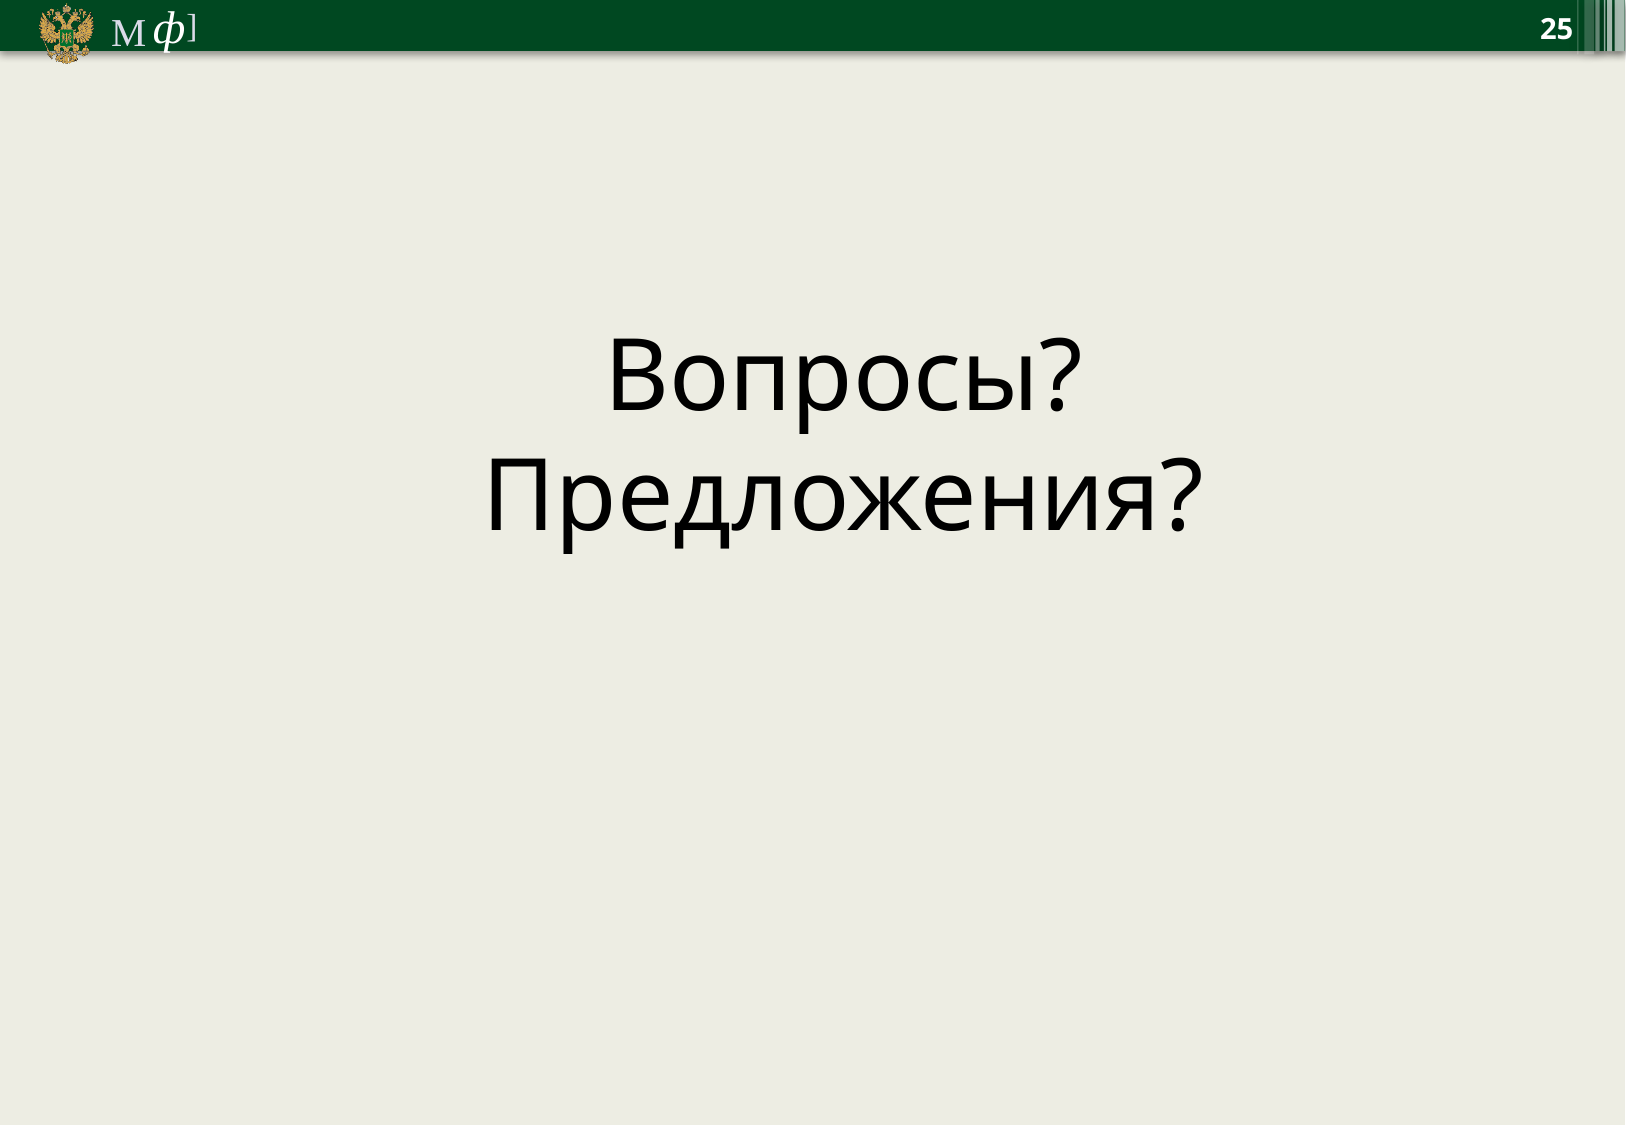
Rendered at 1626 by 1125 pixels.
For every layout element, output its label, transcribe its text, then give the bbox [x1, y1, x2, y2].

text_box Вопросы? Предложения? Николай Бегчин, заместитель директора Департамента бюджетной политики и стратегического планирования Министерства финансов Российской Федерации Nikolay.Begchin@minfin.ru [380, 302, 1334, 1125]
slide_number 25 [1452, 0, 1588, 58]
picture [38, 2, 94, 64]
